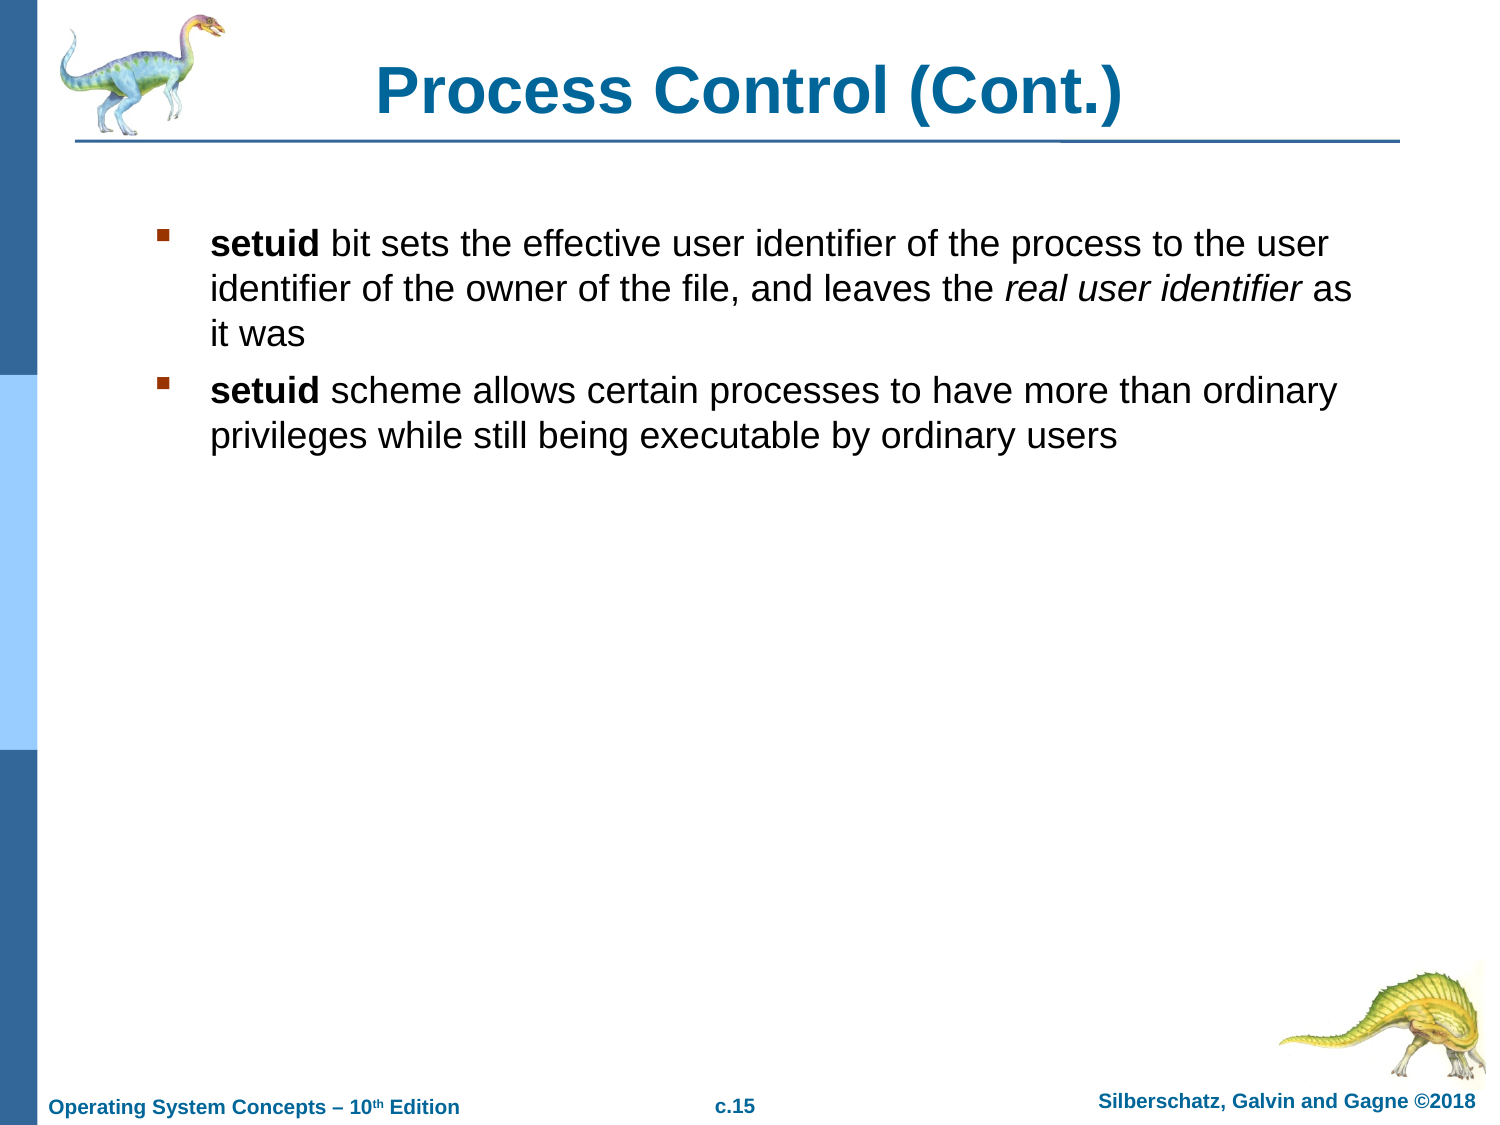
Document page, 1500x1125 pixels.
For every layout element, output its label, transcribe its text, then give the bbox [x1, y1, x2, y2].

title Process Control (Cont.) [74, 39, 1426, 135]
picture [1275, 959, 1486, 1090]
list setuid bit sets the effective user identifier of the process to the user identifier of the owner of the file, and leaves the real user identifier as it was setuid scheme allows certain processes to have more than ordinary privileges while still being executable by ordinary users [138, 210, 1392, 947]
picture [46, 0, 243, 149]
